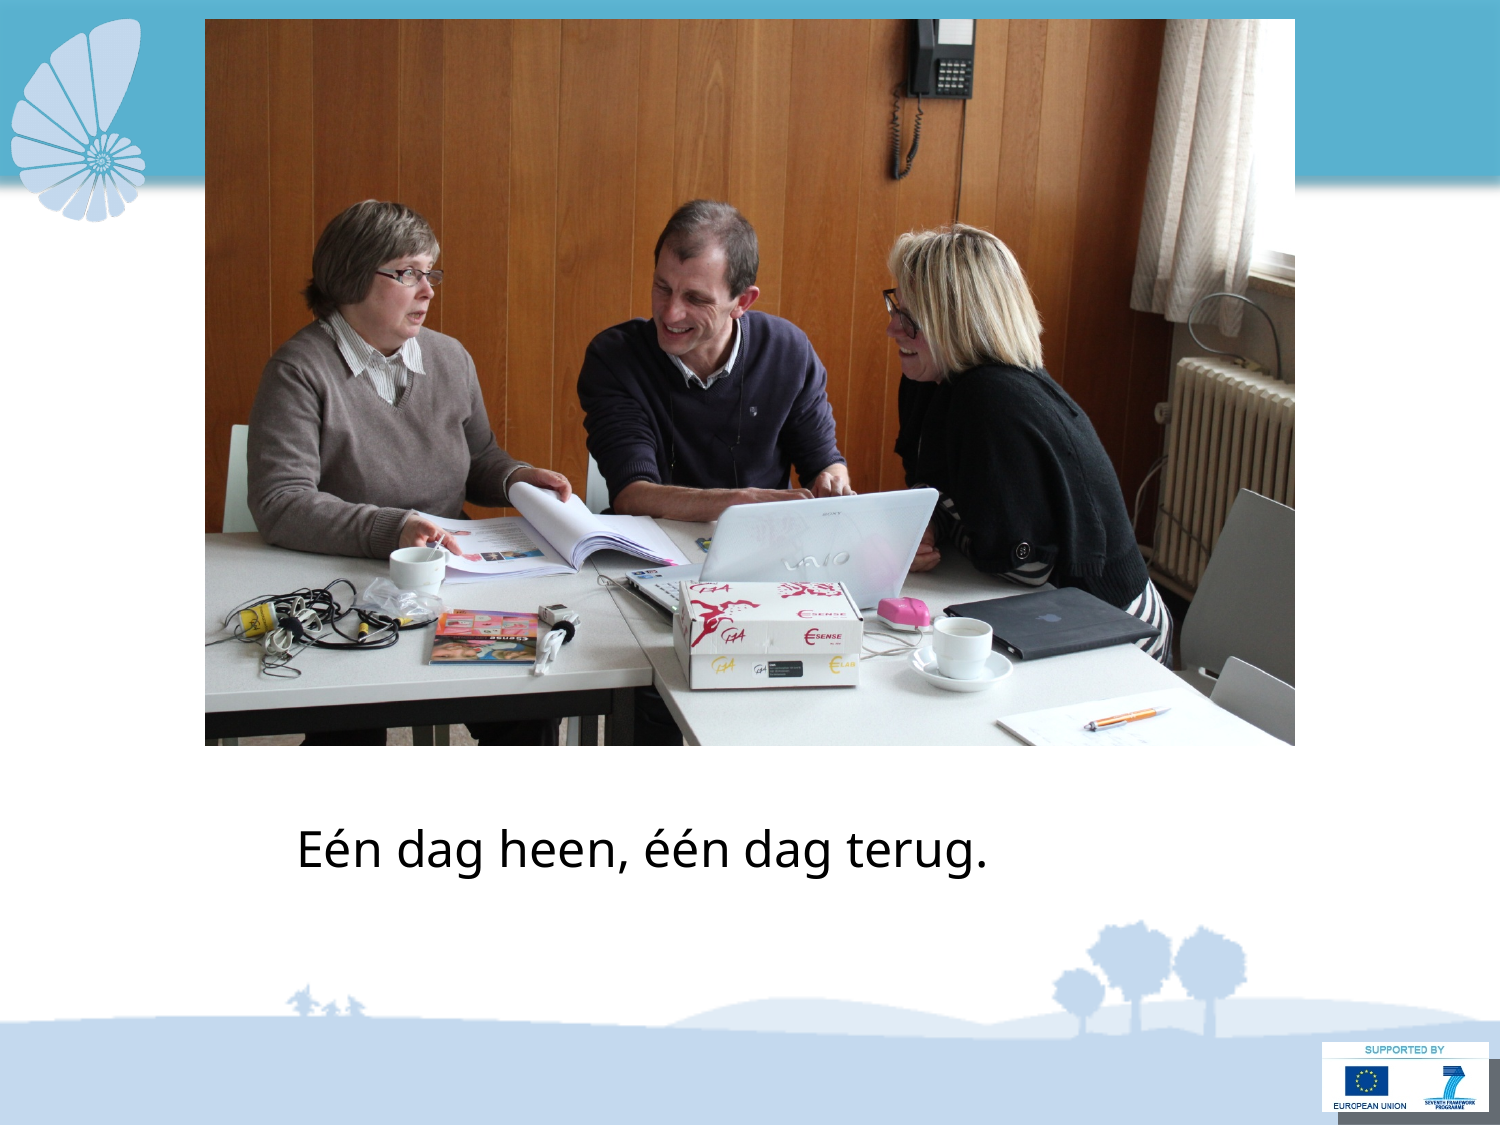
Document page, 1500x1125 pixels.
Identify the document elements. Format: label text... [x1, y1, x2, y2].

picture [0, 0, 1500, 1125]
text_box Eén dag heen, één dag terug. [206, 810, 1329, 886]
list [204, 18, 1296, 746]
